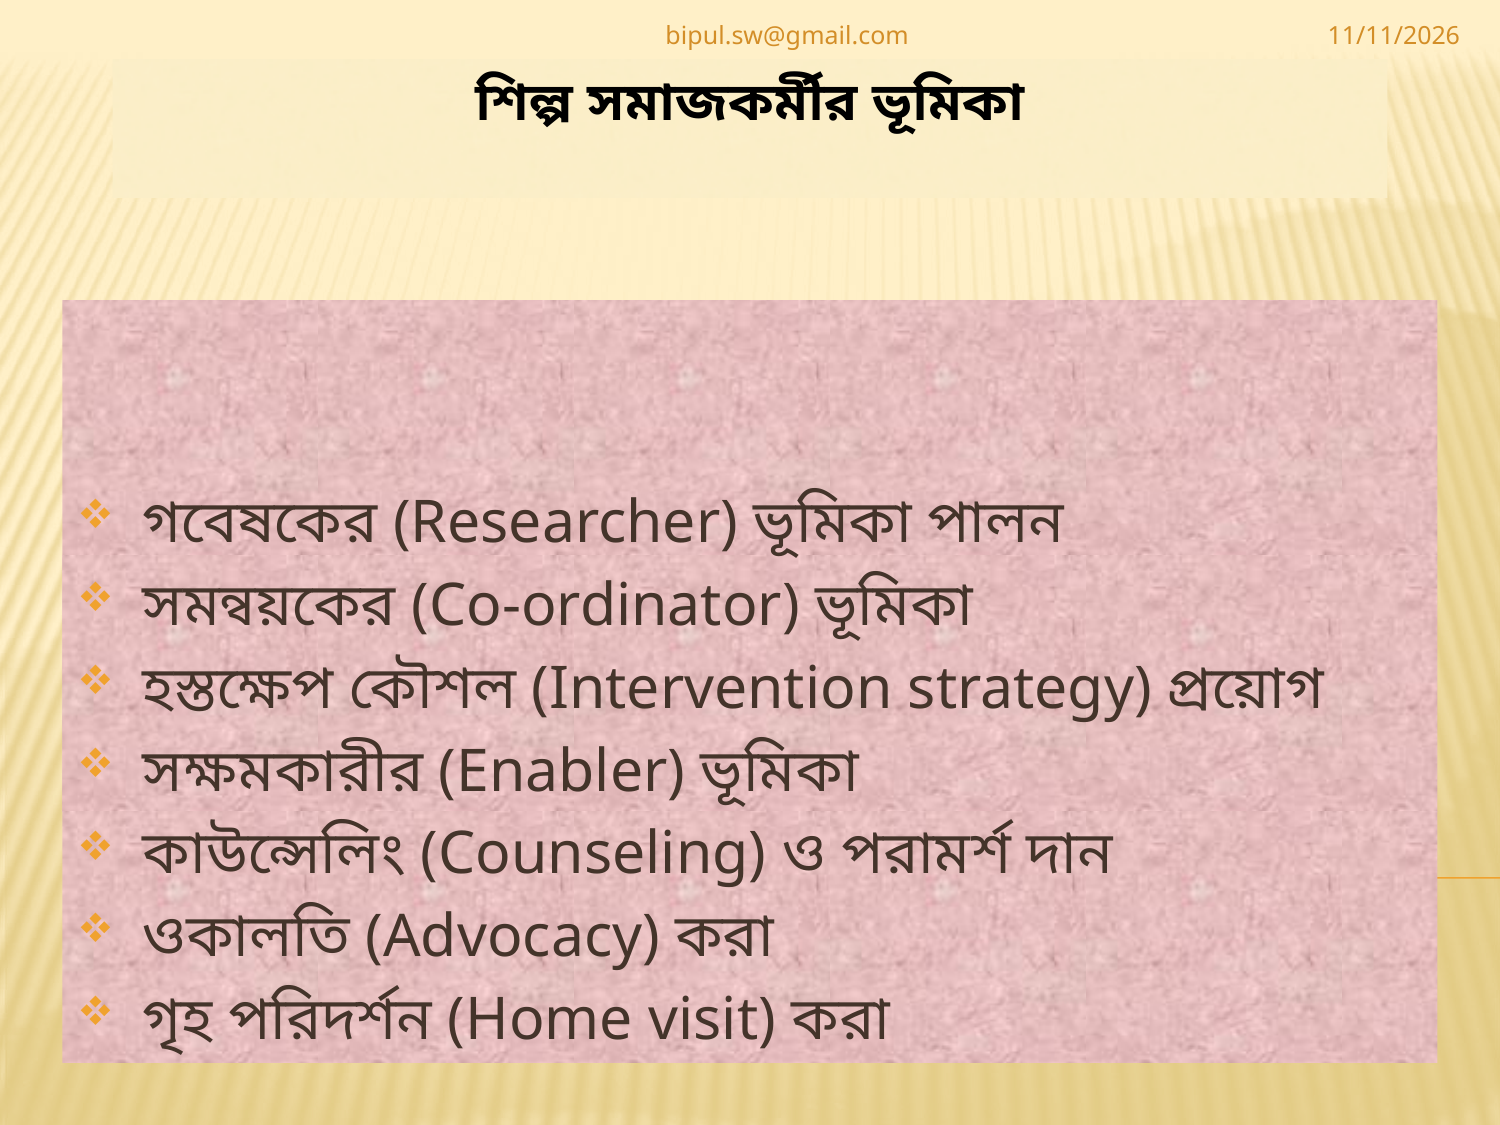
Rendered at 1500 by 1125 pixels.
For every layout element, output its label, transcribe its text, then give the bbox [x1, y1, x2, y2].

footer bipul.sw@gmail.com [512, 12, 1063, 60]
subtitle গবেষকের (Researcher) ভূমিকা পালন সমন্বয়কের (Co-ordinator) ভূমিকা হস্তক্ষেপ কৌশল (Intervention strategy) প্রয়োগ সক্ষমকারীর (Enabler) ভূমিকা কাউন্সেলিং (Counseling) ও পরামর্শ দান ওকালতি (Advocacy) করা গৃহ পরিদর্শন (Home visit) করা [62, 299, 1438, 1063]
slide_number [1063, 12, 1475, 60]
title শিল্প সমাজকর্মীর ভূমিকা [112, 59, 1388, 198]
